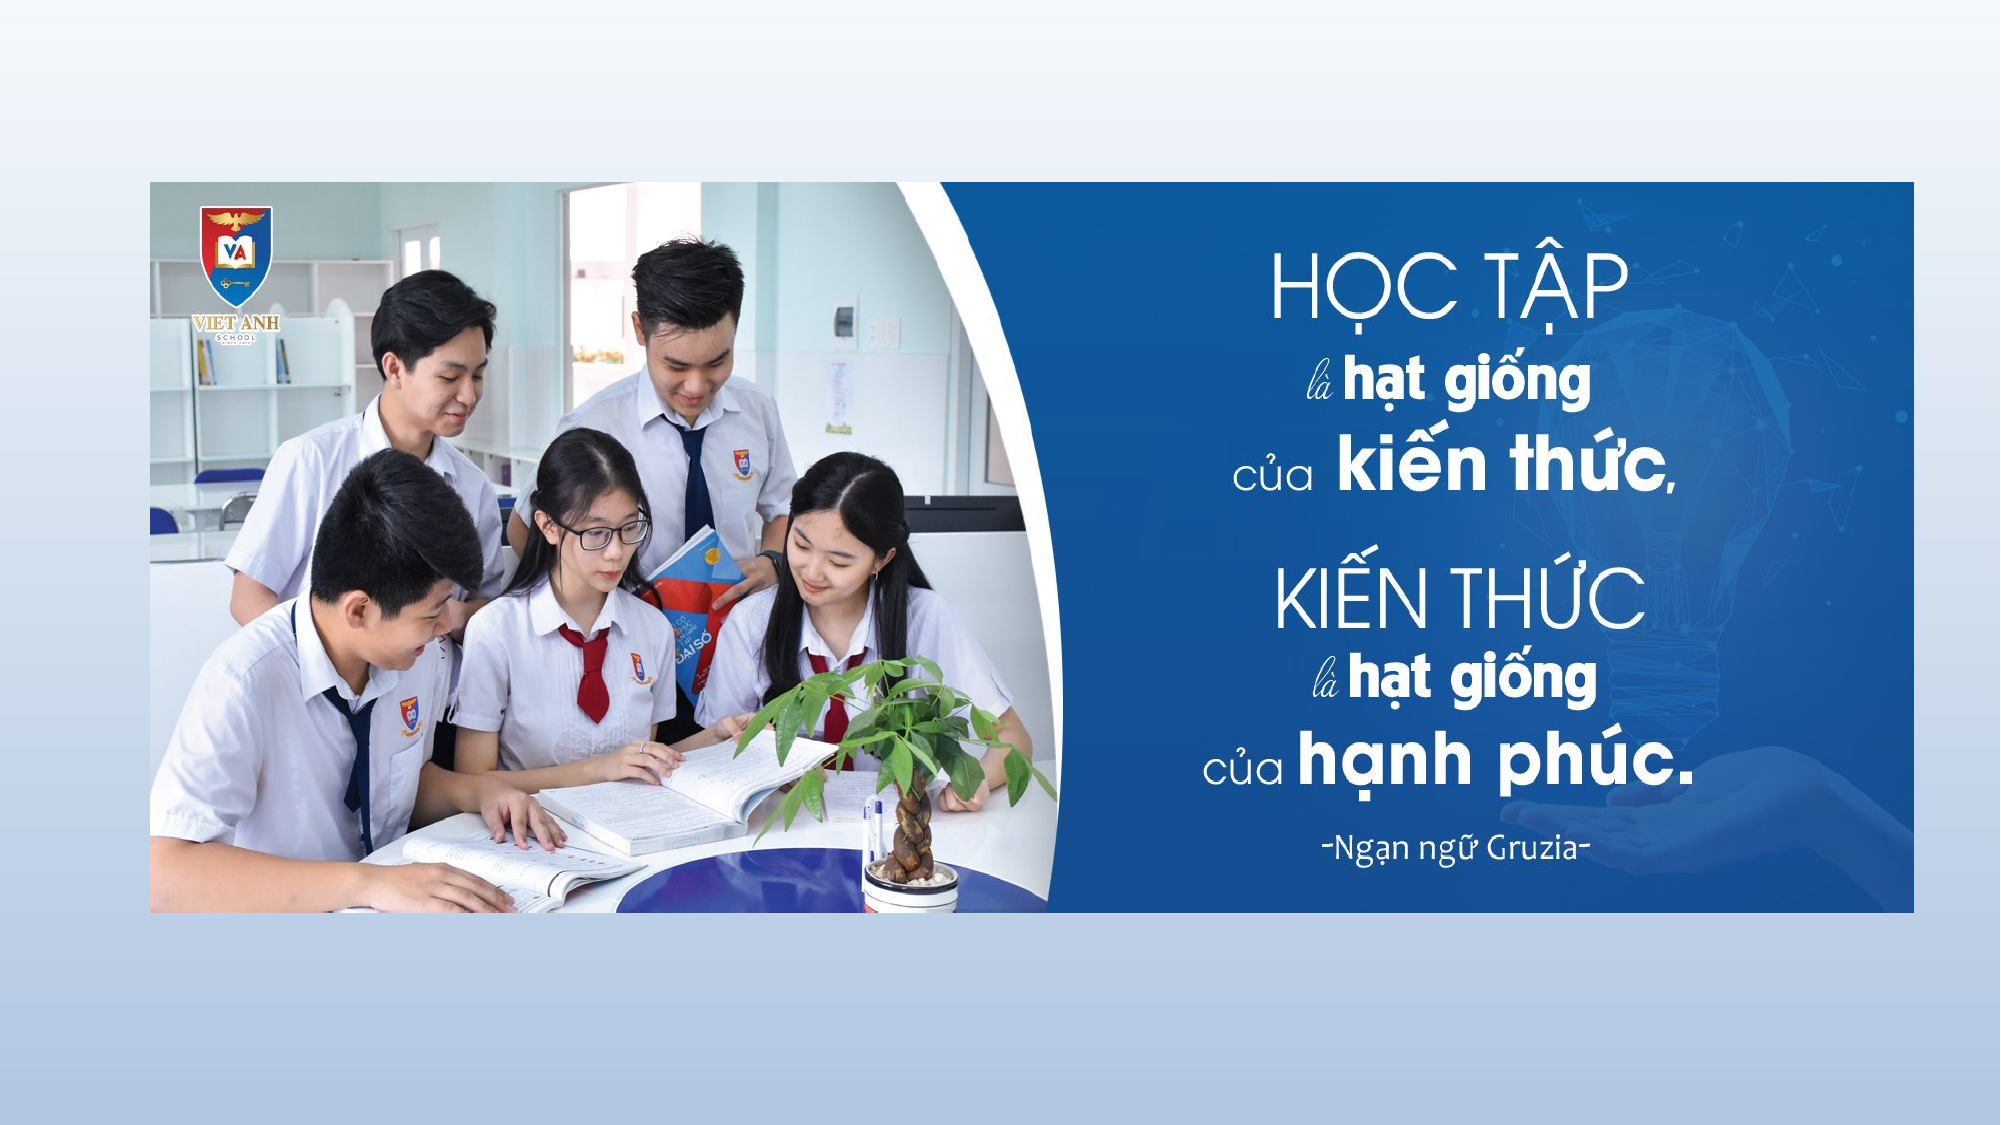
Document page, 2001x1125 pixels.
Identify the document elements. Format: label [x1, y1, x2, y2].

picture [149, 182, 1915, 913]
